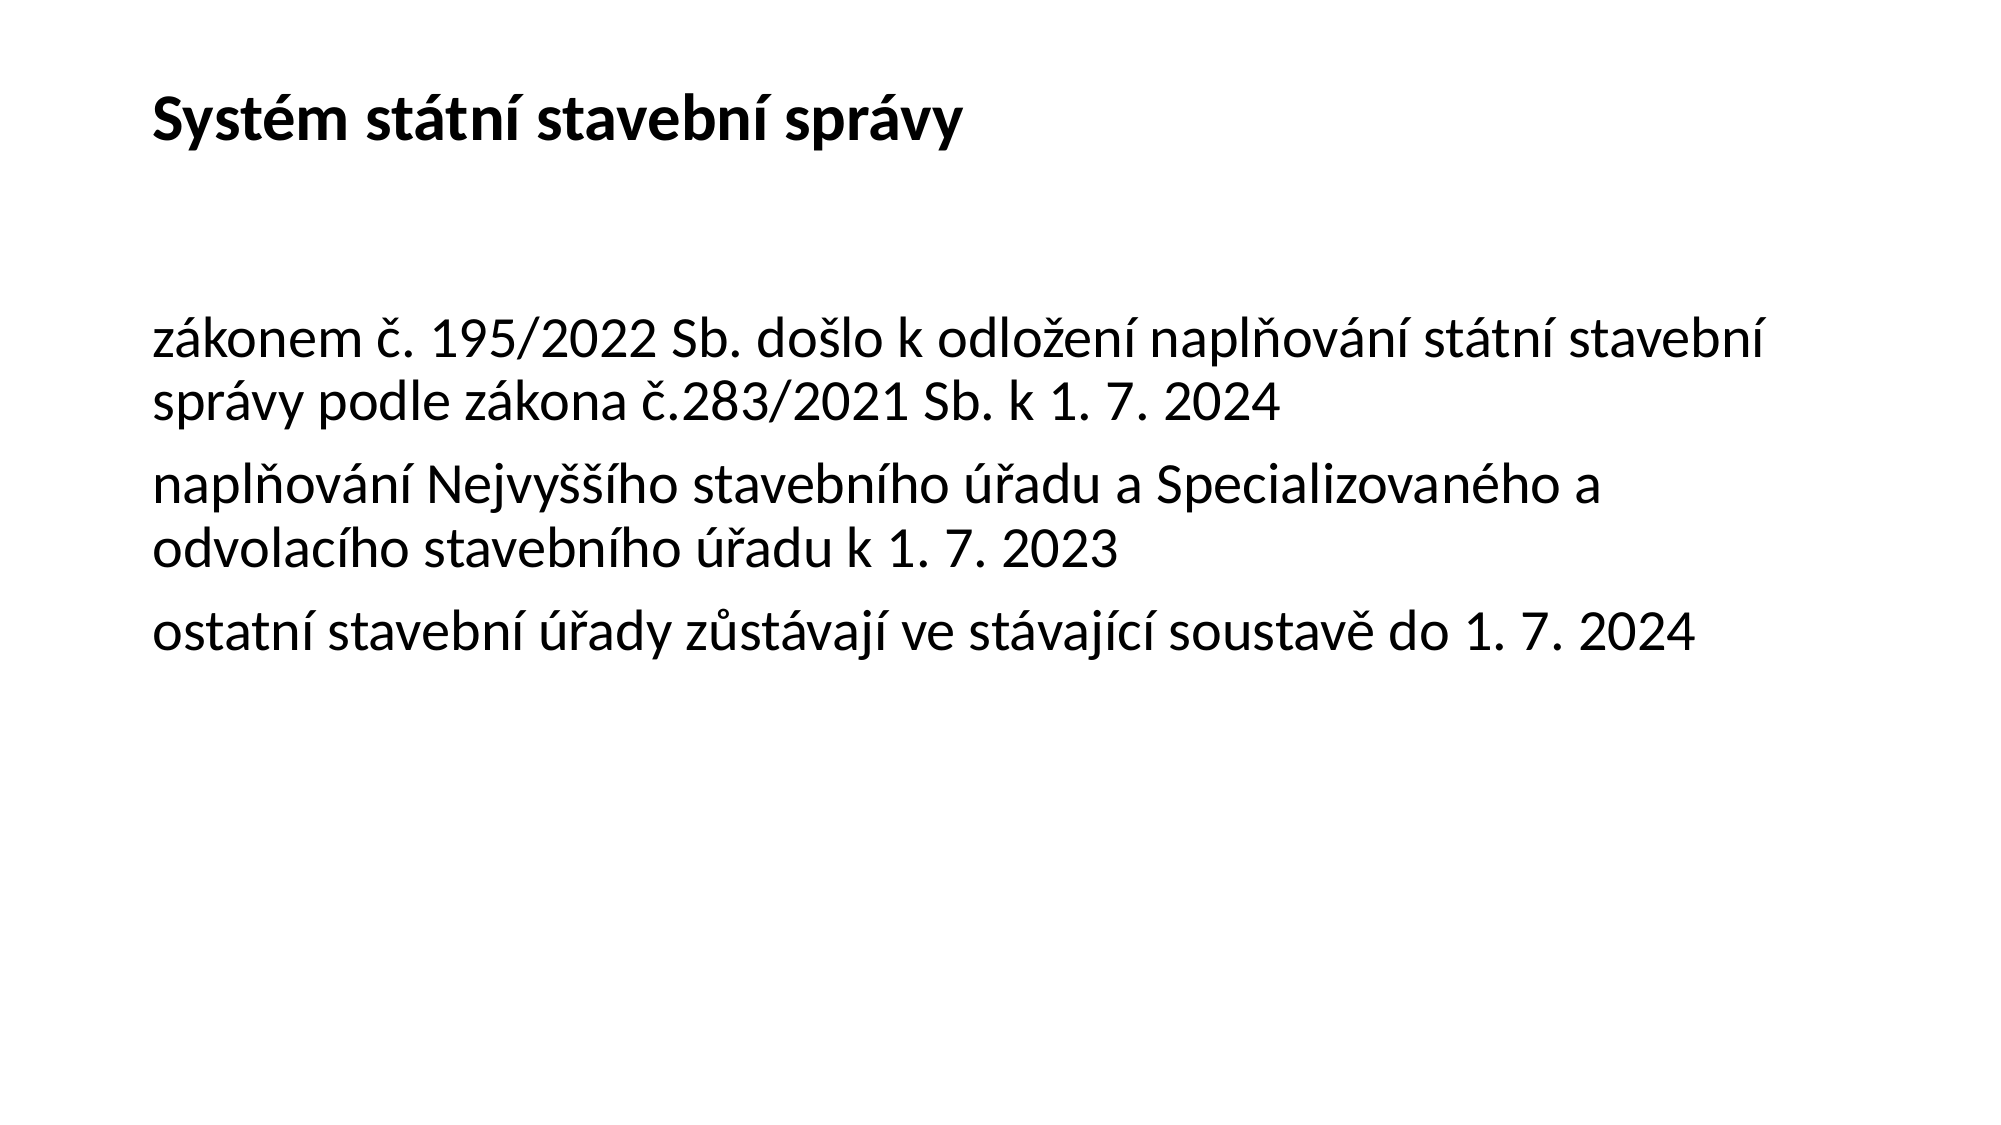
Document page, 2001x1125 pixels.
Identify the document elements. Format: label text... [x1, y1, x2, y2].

title Systém státní stavební správy [137, 59, 1863, 179]
list zákonem č. 195/2022 Sb. došlo k odložení naplňování státní stavební správy podle zákona č.283/2021 Sb. k 1. 7. 2024 naplňování Nejvyššího stavebního úřadu a Specializovaného a odvolacího stavebního úřadu k 1. 7. 2023 ostatní stavební úřady zůstávají ve stávající soustavě do 1. 7. 2024 [137, 299, 1863, 1014]
